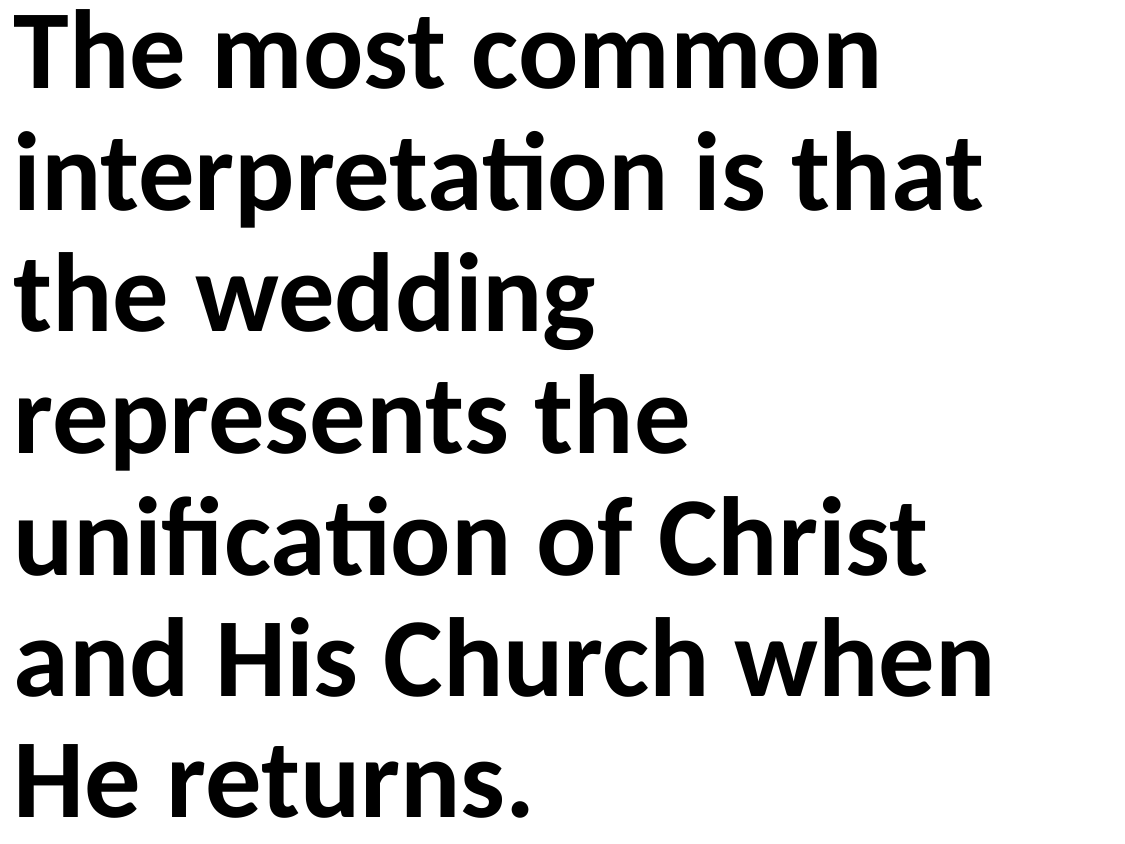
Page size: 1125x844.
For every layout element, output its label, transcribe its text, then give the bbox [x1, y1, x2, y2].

list The most common interpretation is that the wedding represents the unification of Christ and His Church when He returns. [0, 0, 1125, 685]
